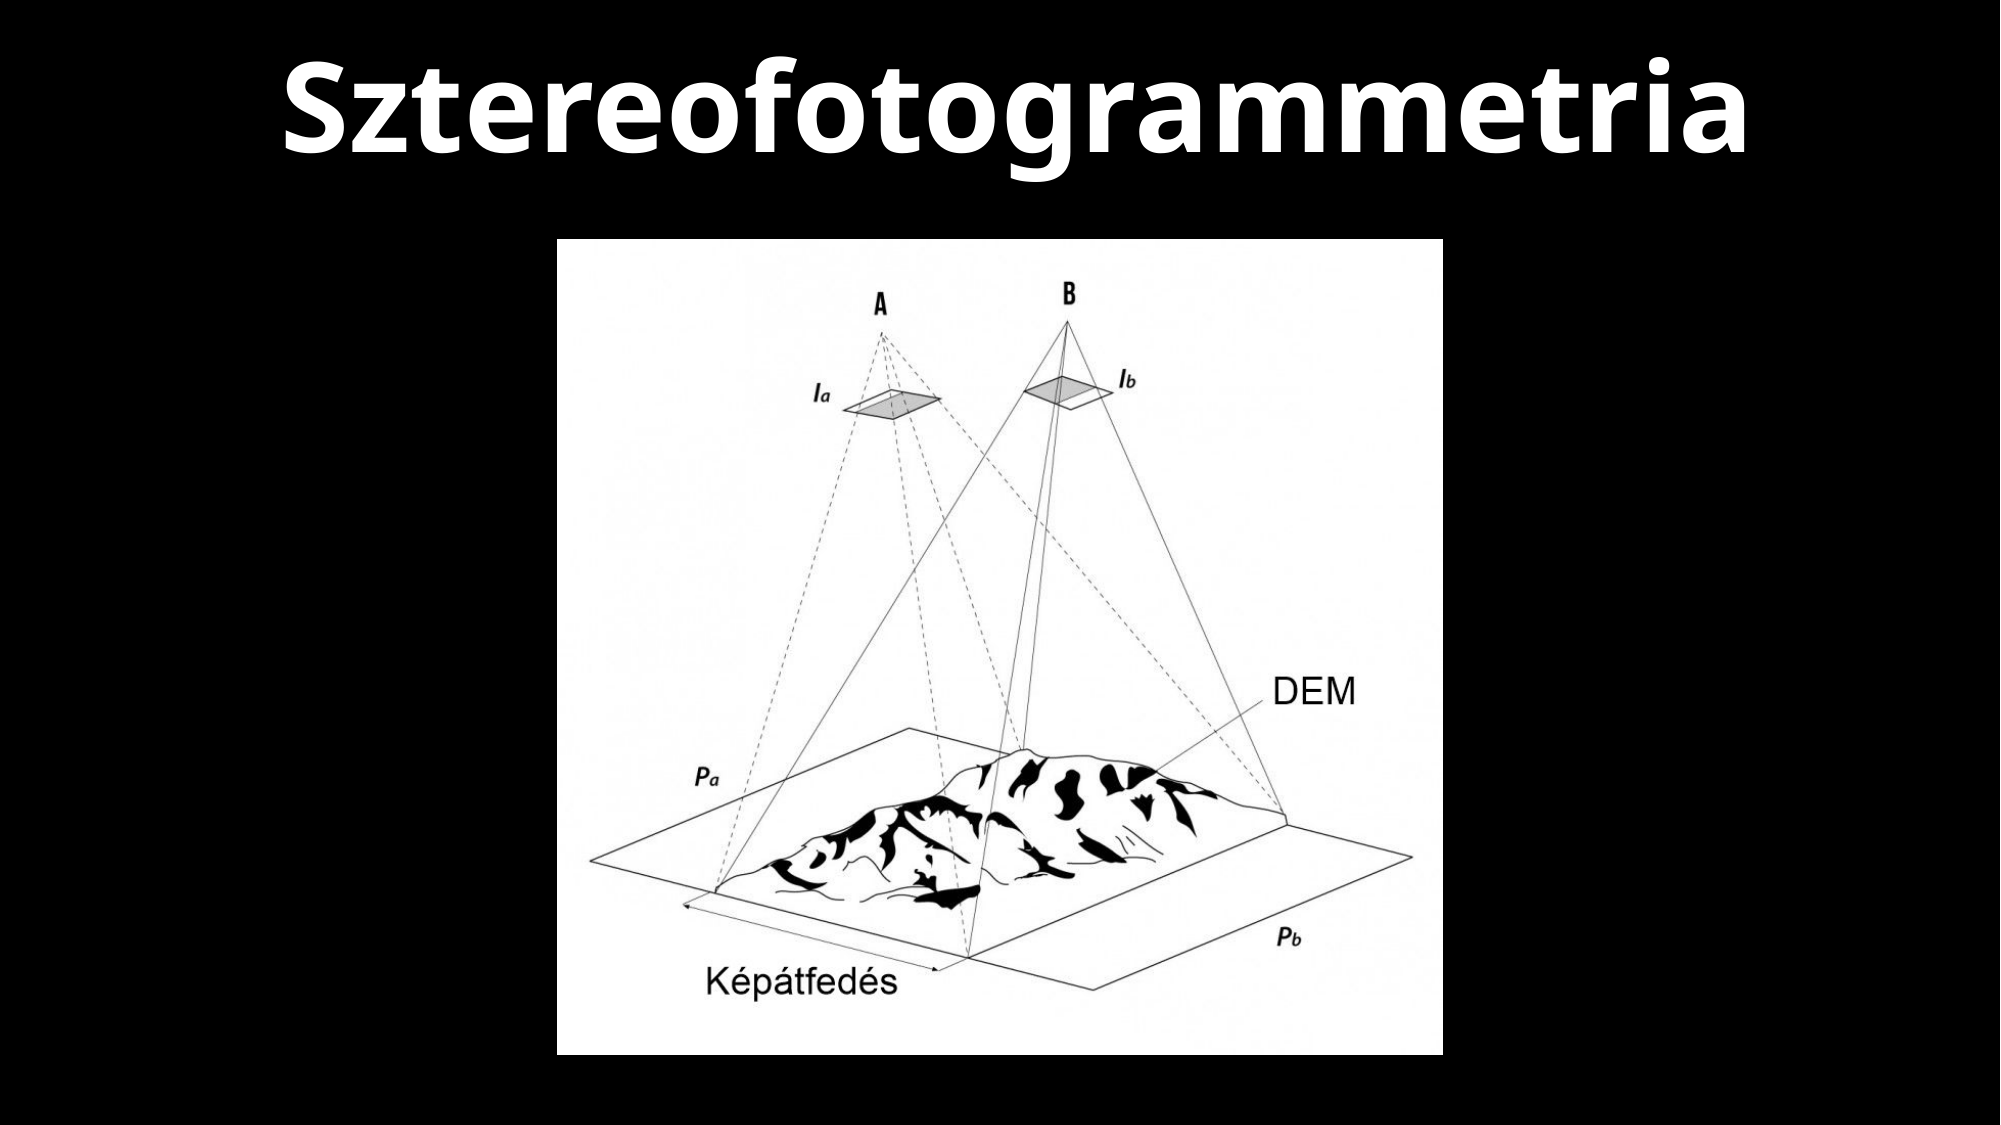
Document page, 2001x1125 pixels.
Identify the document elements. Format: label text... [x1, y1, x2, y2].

picture [557, 239, 1443, 1055]
text_box Sztereofotogrammetria [152, 0, 1883, 188]
